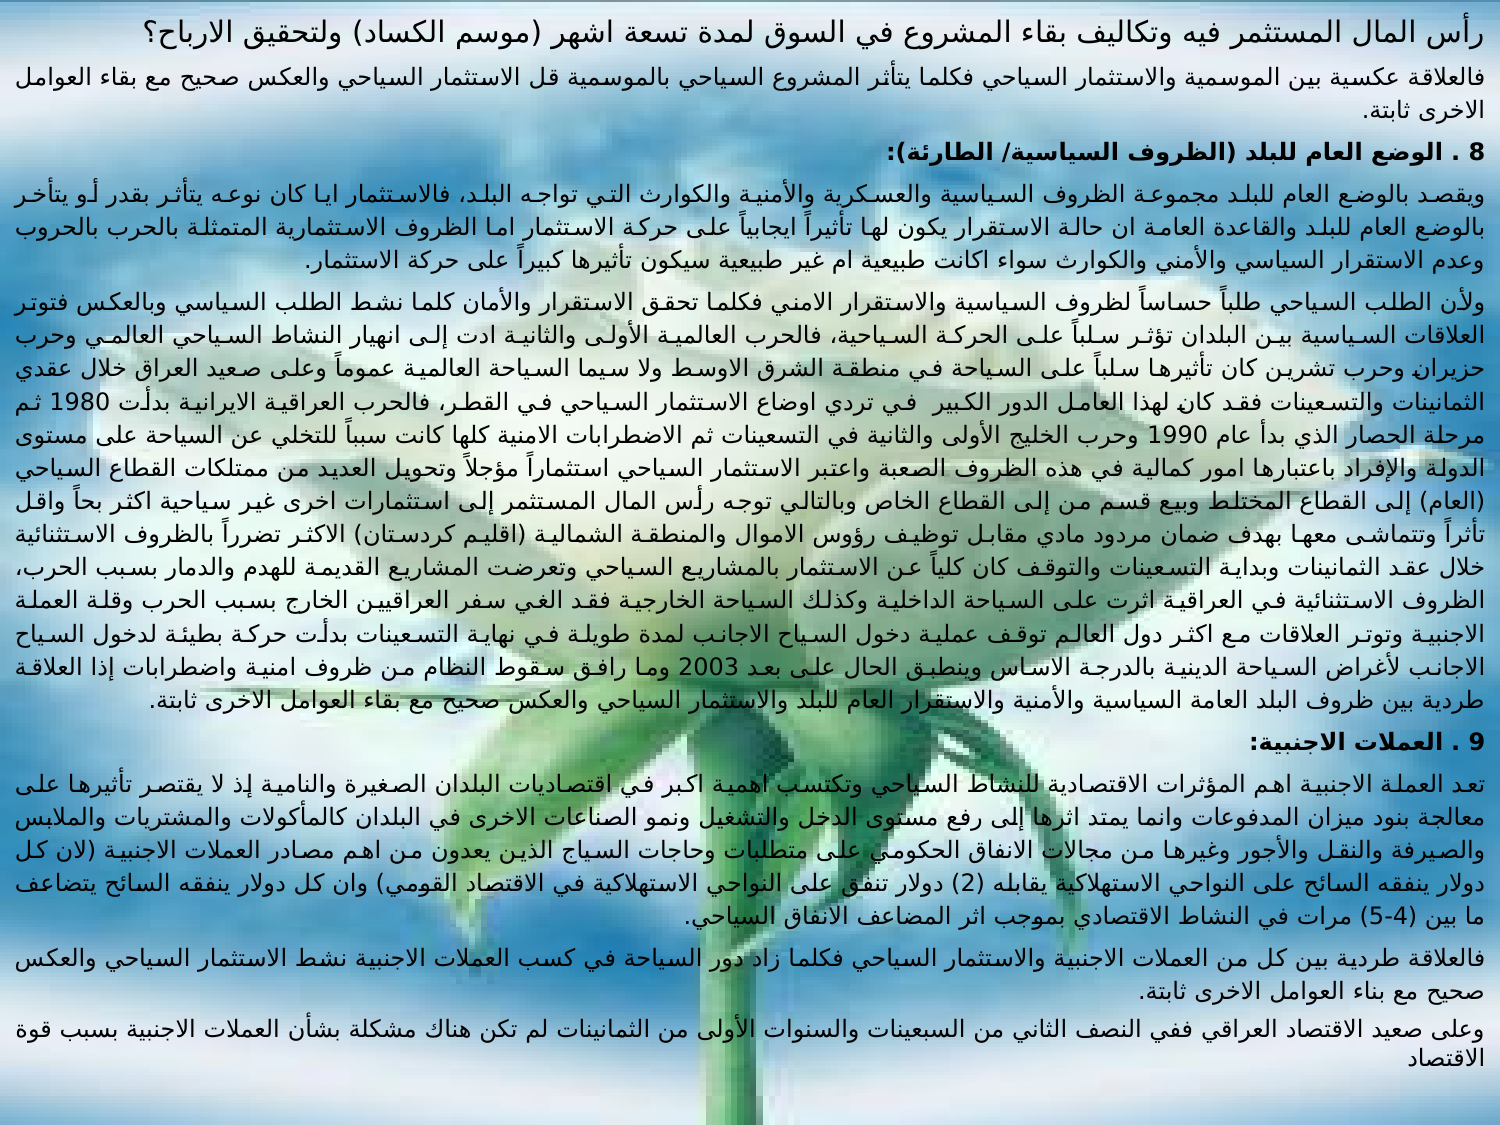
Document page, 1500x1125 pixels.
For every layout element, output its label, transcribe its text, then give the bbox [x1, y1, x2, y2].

list رأس المال المستثمر فيه وتكاليف بقاء المشروع في السوق لمدة تسعة اشهر (موسم الكساد) ولتحقيق الارباح؟ فالعلاقة عكسية بين الموسمية والاستثمار السياحي فكلما يتأثر المشروع السياحي بالموسمية قل الاستثمار السياحي والعكس صحيح مع بقاء العوامل الاخرى ثابتة. 8 . الوضع العام للبلد (الظروف السياسية/ الطارئة): ويقصد بالوضع العام للبلد مجموعة الظروف السياسية والعسكرية والأمنية والكوارث التي تواجه البلد، فالاستثمار ايا كان نوعه يتأثر بقدر أو يتأخر بالوضع العام للبلد والقاعدة العامة ان حالة الاستقرار يكون لها تأثيراً ايجابياً على حركة الاستثمار اما الظروف الاستثمارية المتمثلة بالحرب بالحروب وعدم الاستقرار السياسي والأمني والكوارث سواء اكانت طبيعية ام غير طبيعية سيكون تأثيرها كبيراً على حركة الاستثمار. ولأن الطلب السياحي طلباً حساساً لظروف السياسية والاستقرار الامني فكلما تحقق الاستقرار والأمان كلما نشط الطلب السياسي وبالعكس فتوتر العلاقات السياسية بين البلدان تؤثر سلباً على الحركة السياحية، فالحرب العالمية الأولى والثانية ادت إلى انهيار النشاط السياحي العالمي وحرب حزيران وحرب تشرين كان تأثيرها سلباً على السياحة في منطقة الشرق الاوسط ولا سيما السياحة العالمية عموماً وعلى صعيد العراق خلال عقدي الثمانينات والتسعينات فقد كان لهذا العامل الدور الكبير في تردي اوضاع الاستثمار السياحي في القطر، فالحرب العراقية الايرانية بدأت 1980 ثم مرحلة الحصار الذي بدأ عام 1990 وحرب الخليج الأولى والثانية في التسعينات ثم الاضطرابات الامنية كلها كانت سبباً للتخلي عن السياحة على مستوى الدولة والإفراد باعتبارها امور كمالية في هذه الظروف الصعبة واعتبر الاستثمار السياحي استثماراً مؤجلاً وتحويل العديد من ممتلكات القطاع السياحي (العام) إلى القطاع المختلط وبيع قسم من إلى القطاع الخاص وبالتالي توجه رأس المال المستثمر إلى استثمارات اخرى غير سياحية اكثر بحاً واقل تأثراً وتتماشى معها بهدف ضمان مردود مادي مقابل توظيف رؤوس الاموال والمنطقة الشمالية (اقليم كردستان) الاكثر تضرراً بالظروف الاستثنائية خلال عقد الثمانينات وبداية التسعينات والتوقف كان كلياً عن الاستثمار بالمشاريع السياحي وتعرضت المشاريع القديمة للهدم والدمار بسبب الحرب، الظروف الاستثنائية في العراقية اثرت على السياحة الداخلية وكذلك السياحة الخارجية فقد الغي سفر العراقيين الخارج بسبب الحرب وقلة العملة الاجنبية وتوتر العلاقات مع اكثر دول العالم توقف عملية دخول السياح الاجانب لمدة طويلة في نهاية التسعينات بدأت حركة بطيئة لدخول السياح الاجانب لأغراض السياحة الدينية بالدرجة الاساس وينطبق الحال على بعد 2003 وما رافق سقوط النظام من ظروف امنية واضطرابات إذا العلاقة طردية بين ظروف البلد العامة السياسية والأمنية والاستقرار العام للبلد والاستثمار السياحي والعكس صحيح مع بقاء العوامل الاخرى ثابتة. 9 . العملات الاجنبية: تعد العملة الاجنبية اهم المؤثرات الاقتصادية للنشاط السياحي وتكتسب اهمية اكبر في اقتصاديات البلدان الصغيرة والنامية إذ لا يقتصر تأثيرها على معالجة بنود ميزان المدفوعات وانما يمتد اثرها إلى رفع مستوى الدخل والتشغيل ونمو الصناعات الاخرى في البلدان كالمأكولات والمشتريات والملابس والصيرفة والنقل والأجور وغيرها من مجالات الانفاق الحكومي على متطلبات وحاجات السياج الذين يعدون من اهم مصادر العملات الاجنبية (لان كل دولار ينفقه السائح على النواحي الاستهلاكية يقابله (2) دولار تنفق على النواحي الاستهلاكية في الاقتصاد القومي) وان كل دولار ينفقه السائح يتضاعف ما بين (4-5) مرات في النشاط الاقتصادي بموجب اثر المضاعف الانفاق السياحي. فالعلاقة طردية بين كل من العملات الاجنبية والاستثمار السياحي فكلما زاد دور السياحة في كسب العملات الاجنبية نشط الاستثمار السياحي والعكس صحيح مع بناء العوامل الاخرى ثابتة. وعلى صعيد الاقتصاد العراقي ففي النصف الثاني من السبعينات والسنوات الأولى من الثمانينات لم تكن هناك مشكلة بشأن العملات الاجنبية بسبب قوة الاقتصاد [0, 0, 1500, 1125]
